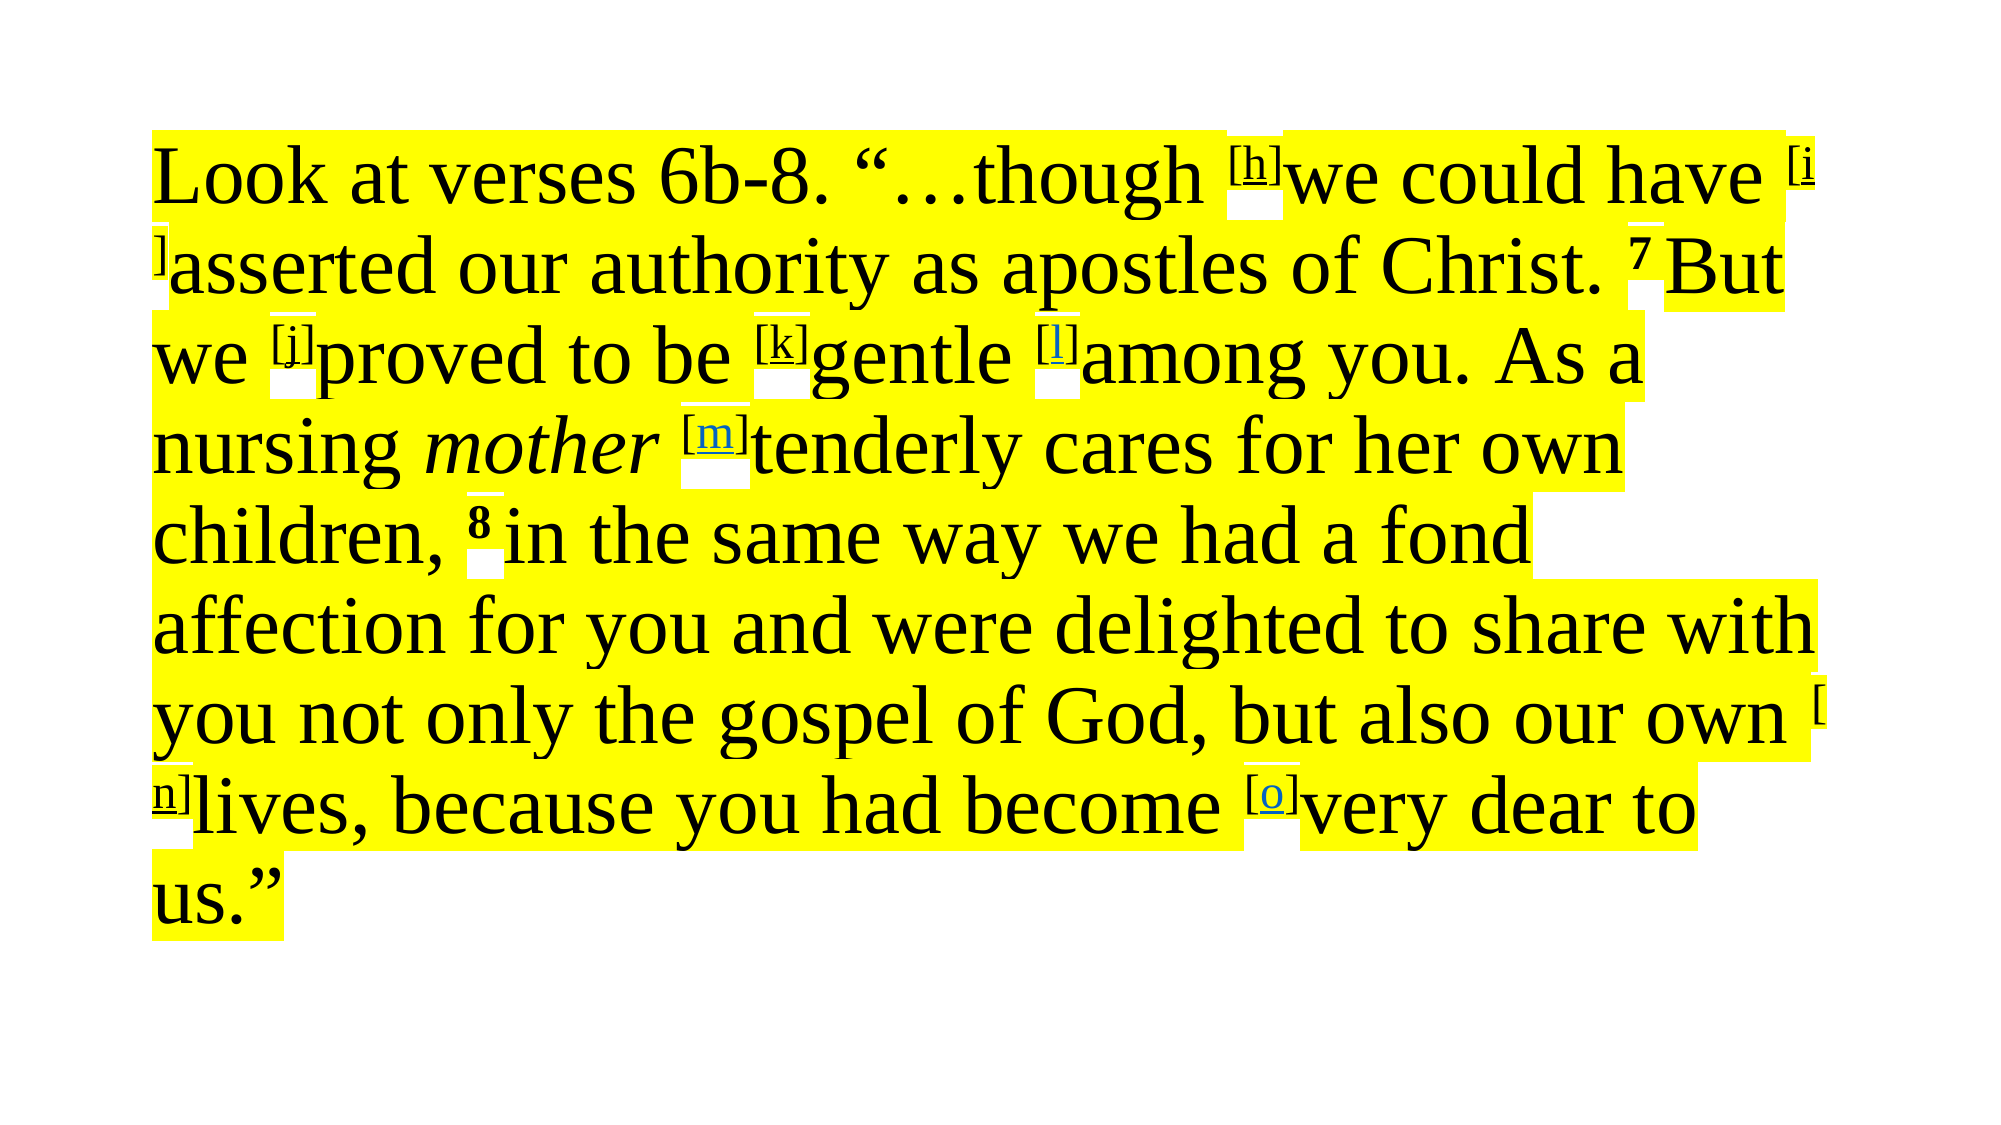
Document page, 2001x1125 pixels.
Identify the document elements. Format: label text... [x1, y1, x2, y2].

title Look at verses 6b-8. “…though [h]we could have [i]asserted our authority as apostles of Christ. 7 But we [j]proved to be [k]gentle [l]among you. As a nursing mother [m]tenderly cares for her own children, 8 in the same way we had a fond affection for you and were delighted to share with you not only the gospel of God, but also our own [n]lives, because you had become [o]very dear to us.” [137, 59, 1863, 1014]
